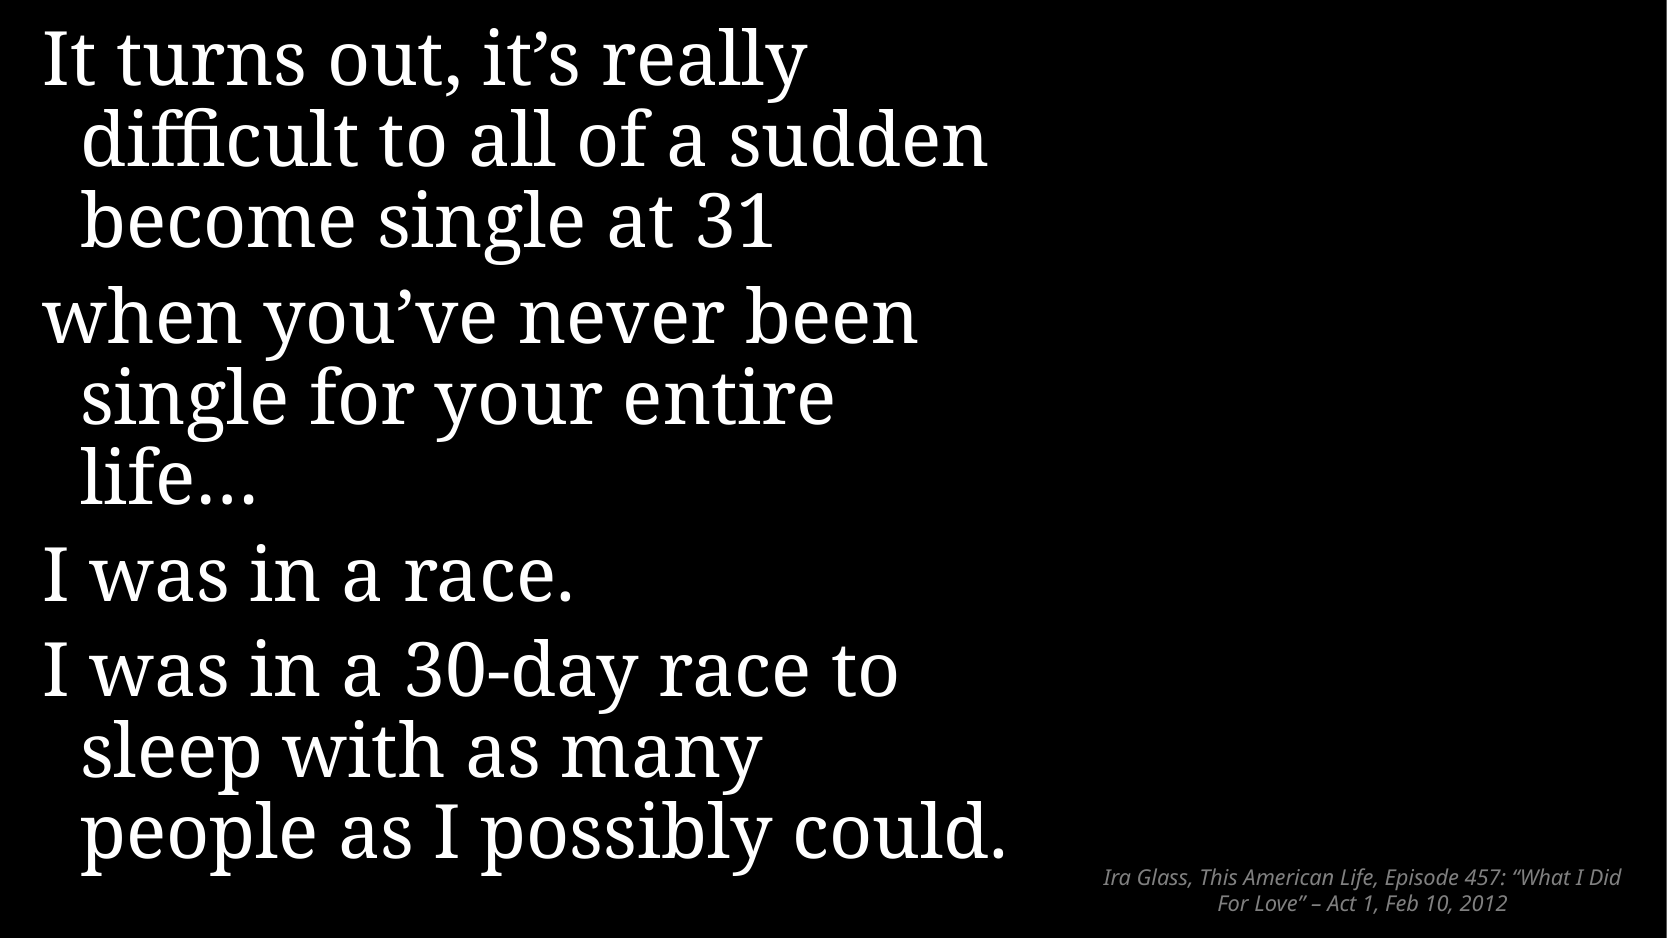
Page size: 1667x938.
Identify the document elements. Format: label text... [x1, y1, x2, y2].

title Ira Glass, This American Life, Episode 457: “What I Did For Love” – Act 1, Feb 10, 2012 [1083, 855, 1643, 924]
list It turns out, it’s really difficult to all of a sudden become single at 31 when you’ve never been single for your entire life… I was in a race. I was in a 30-day race to sleep with as many people as I possibly could. [27, 12, 1034, 919]
